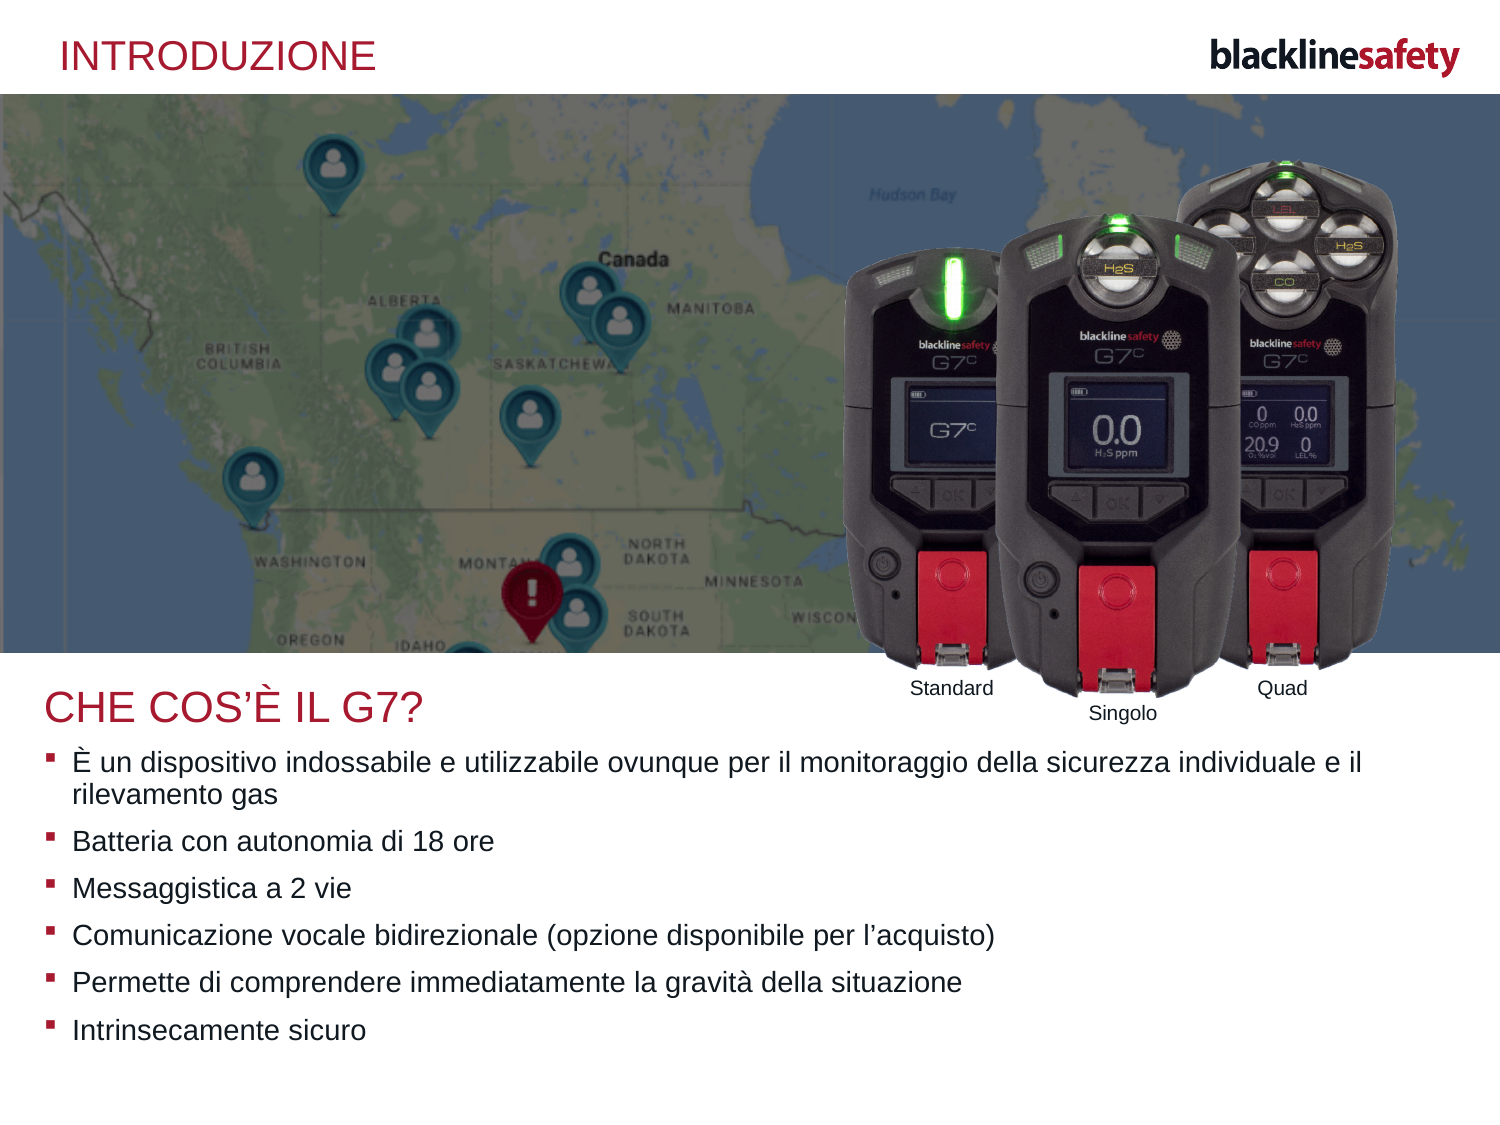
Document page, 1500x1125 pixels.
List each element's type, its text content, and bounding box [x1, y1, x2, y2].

list CHE COS’È IL G7? È un dispositivo indossabile e utilizzabile ovunque per il monitoraggio della sicurezza individuale e il rilevamento gas Batteria con autonomia di 18 ore Messaggistica a 2 vie Comunicazione vocale bidirezionale (opzione disponibile per l’acquisto) Permette di comprendere immediatamente la gravità della situazione Intrinsecamente sicuro [29, 677, 1400, 1102]
title INTRODUZIONE [44, 19, 1102, 94]
picture [1211, 38, 1460, 78]
text_box Singolo [1073, 708, 1183, 732]
picture [0, 94, 1500, 708]
